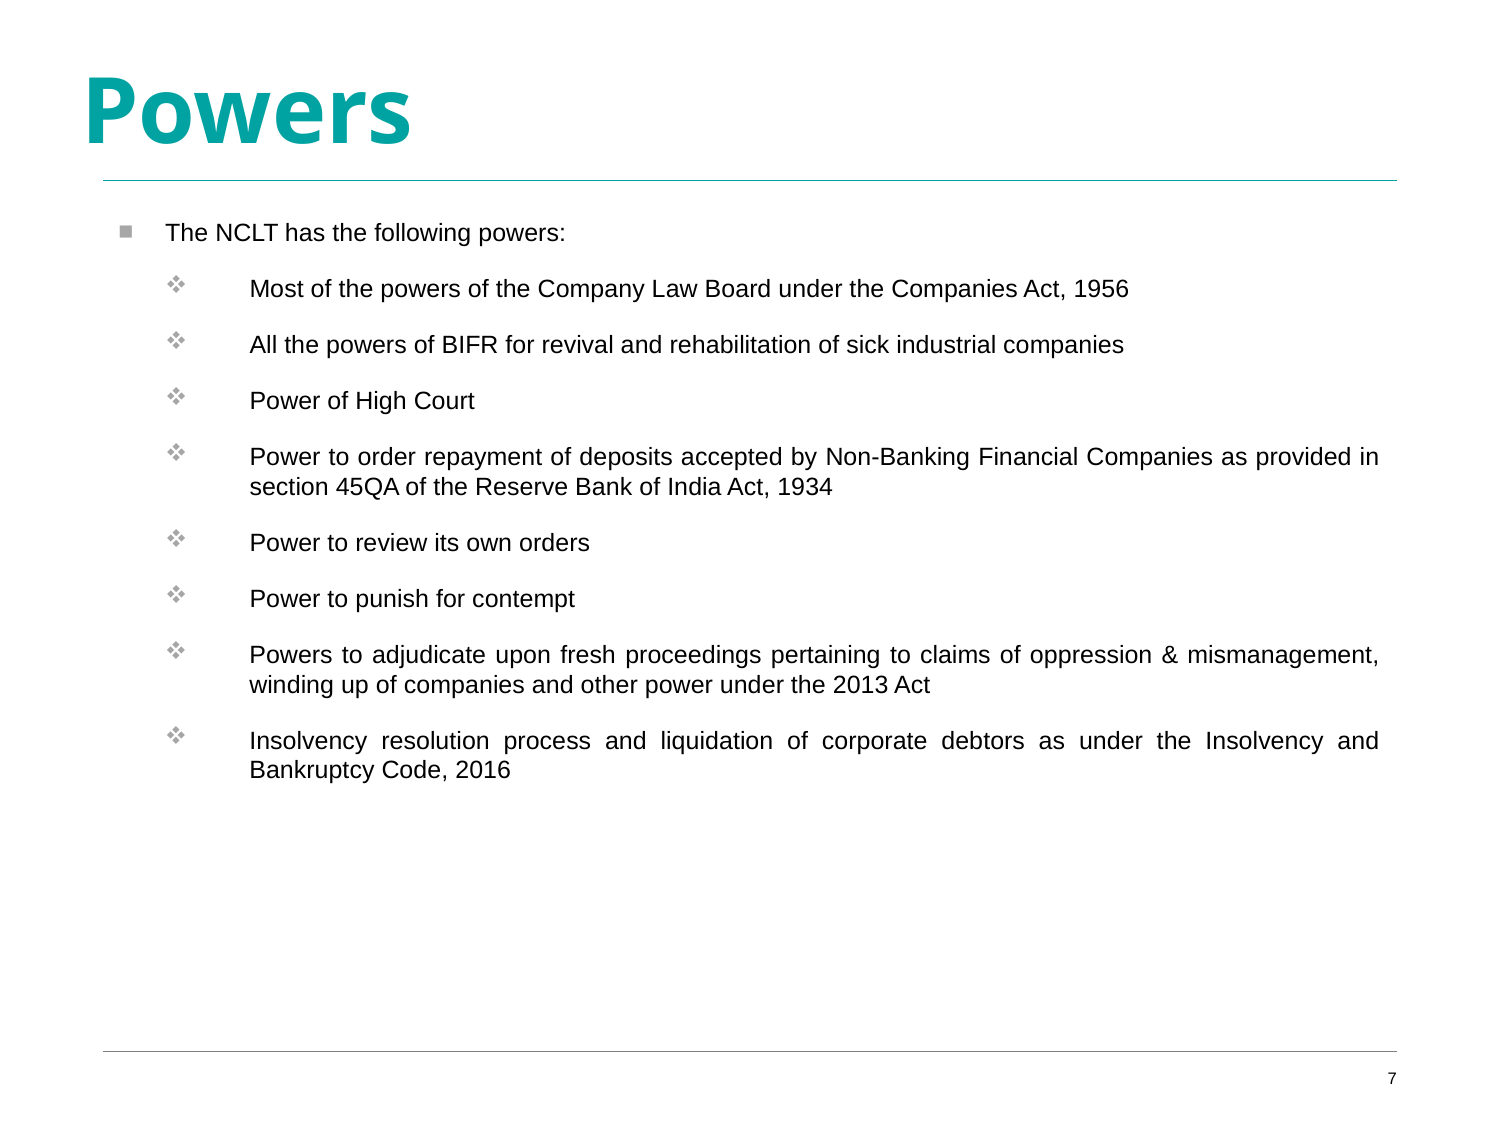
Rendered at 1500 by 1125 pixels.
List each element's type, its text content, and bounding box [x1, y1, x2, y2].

title Powers [81, 59, 1397, 181]
text_box The NCLT has the following powers: Most of the powers of the Company Law Board under the Companies Act, 1956 All the powers of BIFR for revival and rehabilitation of sick industrial companies Power of High Court Power to order repayment of deposits accepted by Non-Banking Financial Companies as provided in section 45QA of the Reserve Bank of India Act, 1934 Power to review its own orders Power to punish for contempt Powers to adjudicate upon fresh proceedings pertaining to claims of oppression & mismanagement, winding up of companies and other power under the 2013 Act Insolvency resolution process and liquidation of corporate debtors as under the Insolvency and Bankruptcy Code, 2016 [103, 180, 1397, 904]
